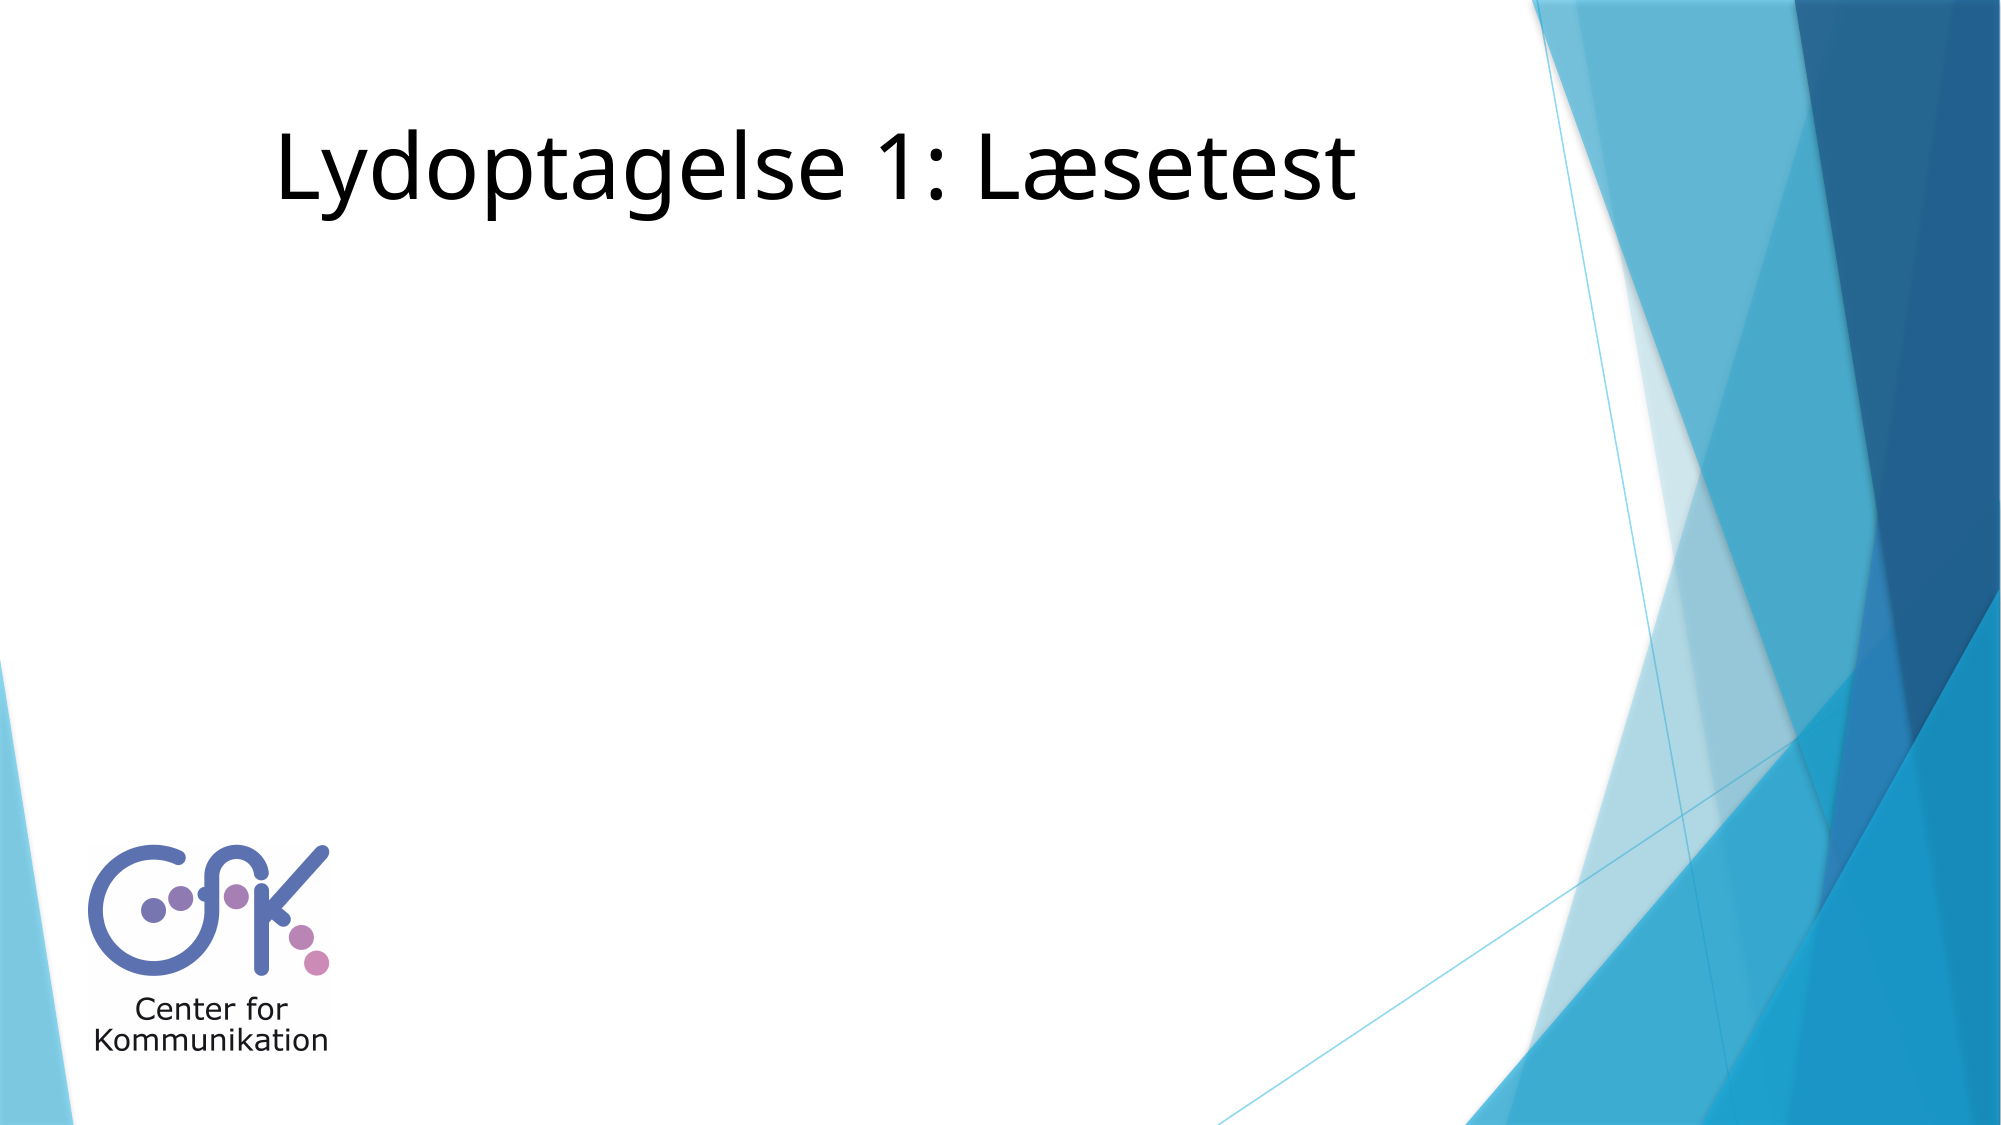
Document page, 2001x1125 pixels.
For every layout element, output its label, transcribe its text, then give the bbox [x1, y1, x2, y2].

picture [88, 843, 330, 1051]
title Lydoptagelse 1: Læsetest [111, 99, 1522, 317]
